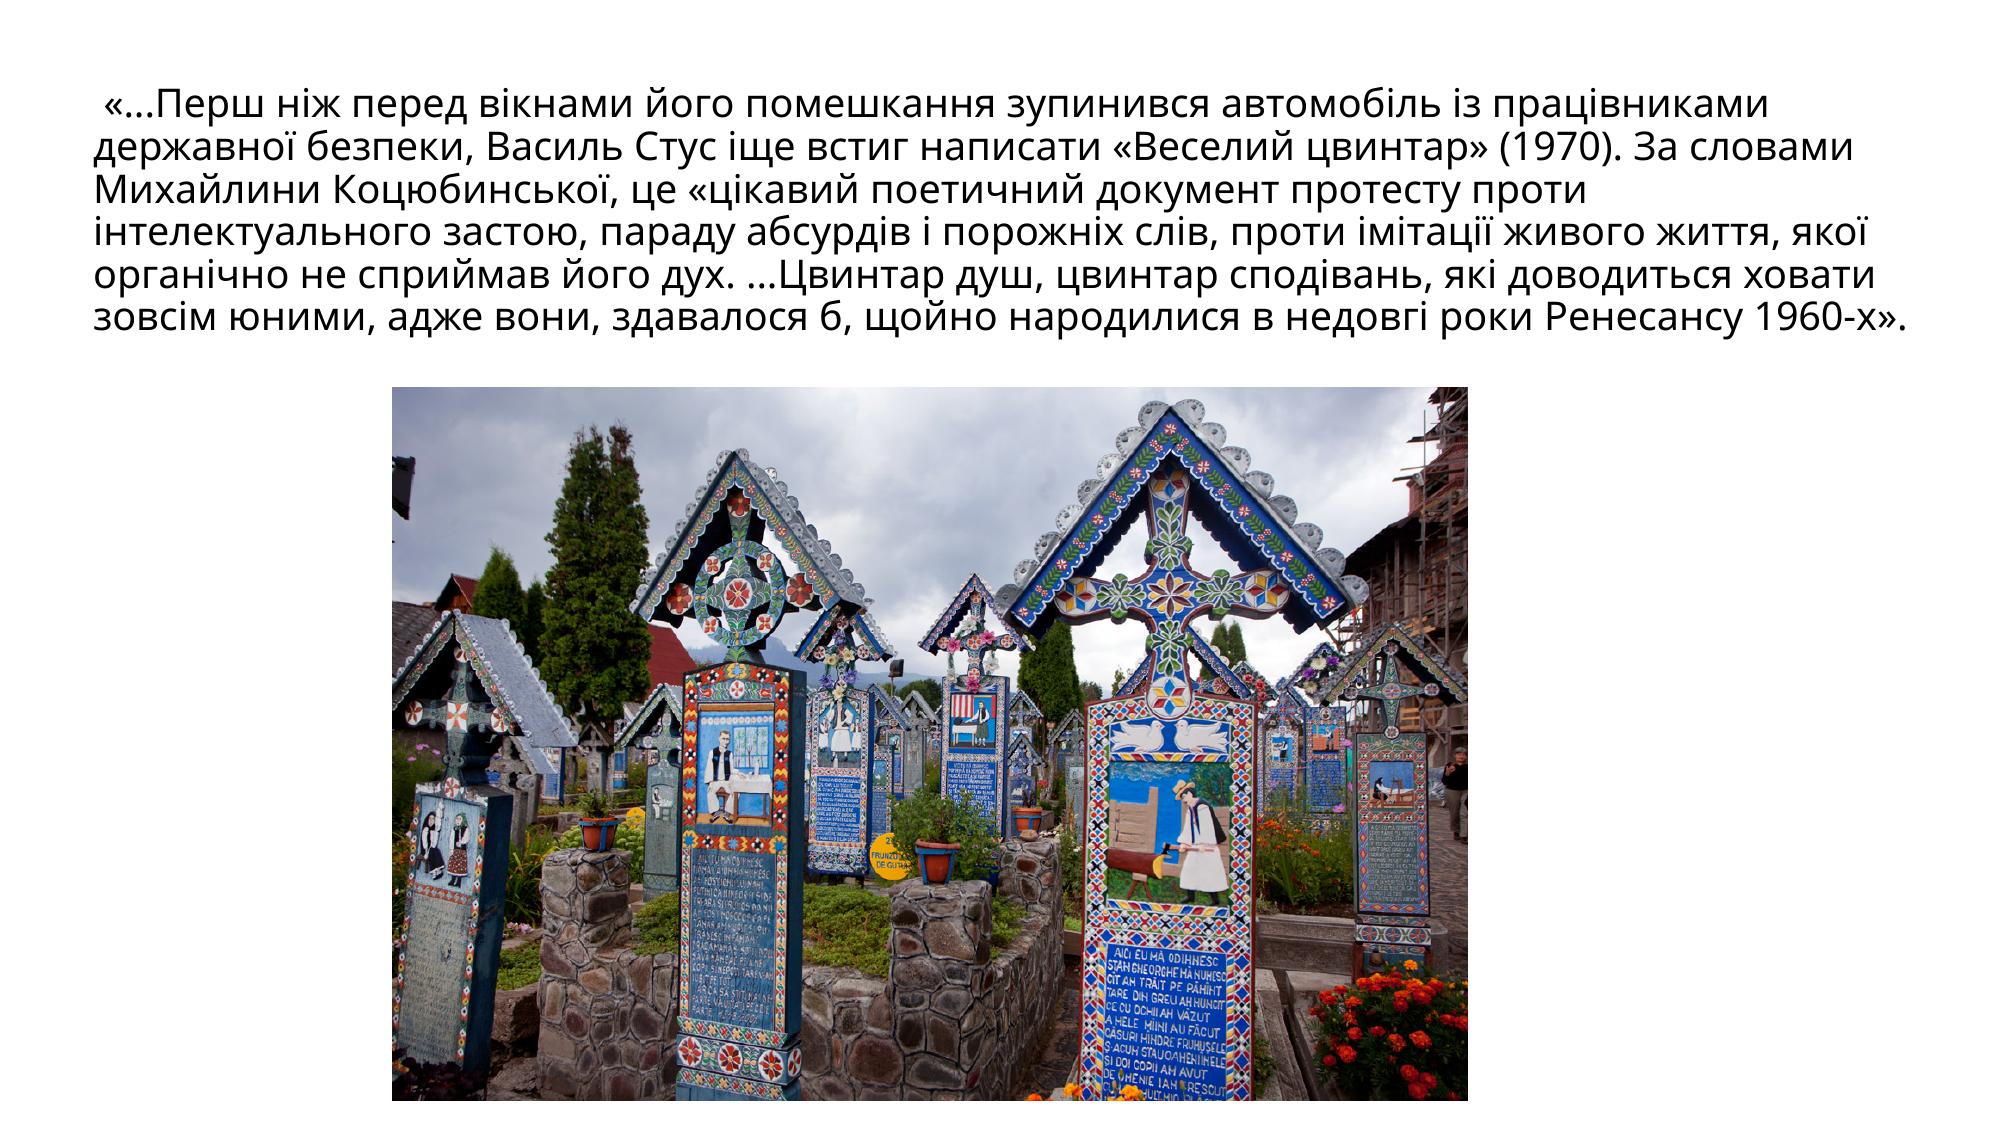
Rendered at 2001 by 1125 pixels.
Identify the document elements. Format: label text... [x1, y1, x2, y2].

title «...Перш ніж перед вікнами його помешкання зупинився автомобіль із працівниками державної безпеки, Василь Стус іще встиг написати «Веселий цвинтар» (1970). За словами Михайлини Коцюбинської, це «цікавий поетичний документ протесту проти інтелектуального застою, параду абсурдів і порожніх слів, проти імітації живого життя, якої органічно не сприймав його дух. ...Цвинтар душ, цвинтар сподівань, які доводиться ховати зовсім юними, адже вони, здавалося б, щойно народилися в недовгі роки Ренесансу 1960-х». [78, 59, 1948, 364]
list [392, 387, 1468, 1101]
